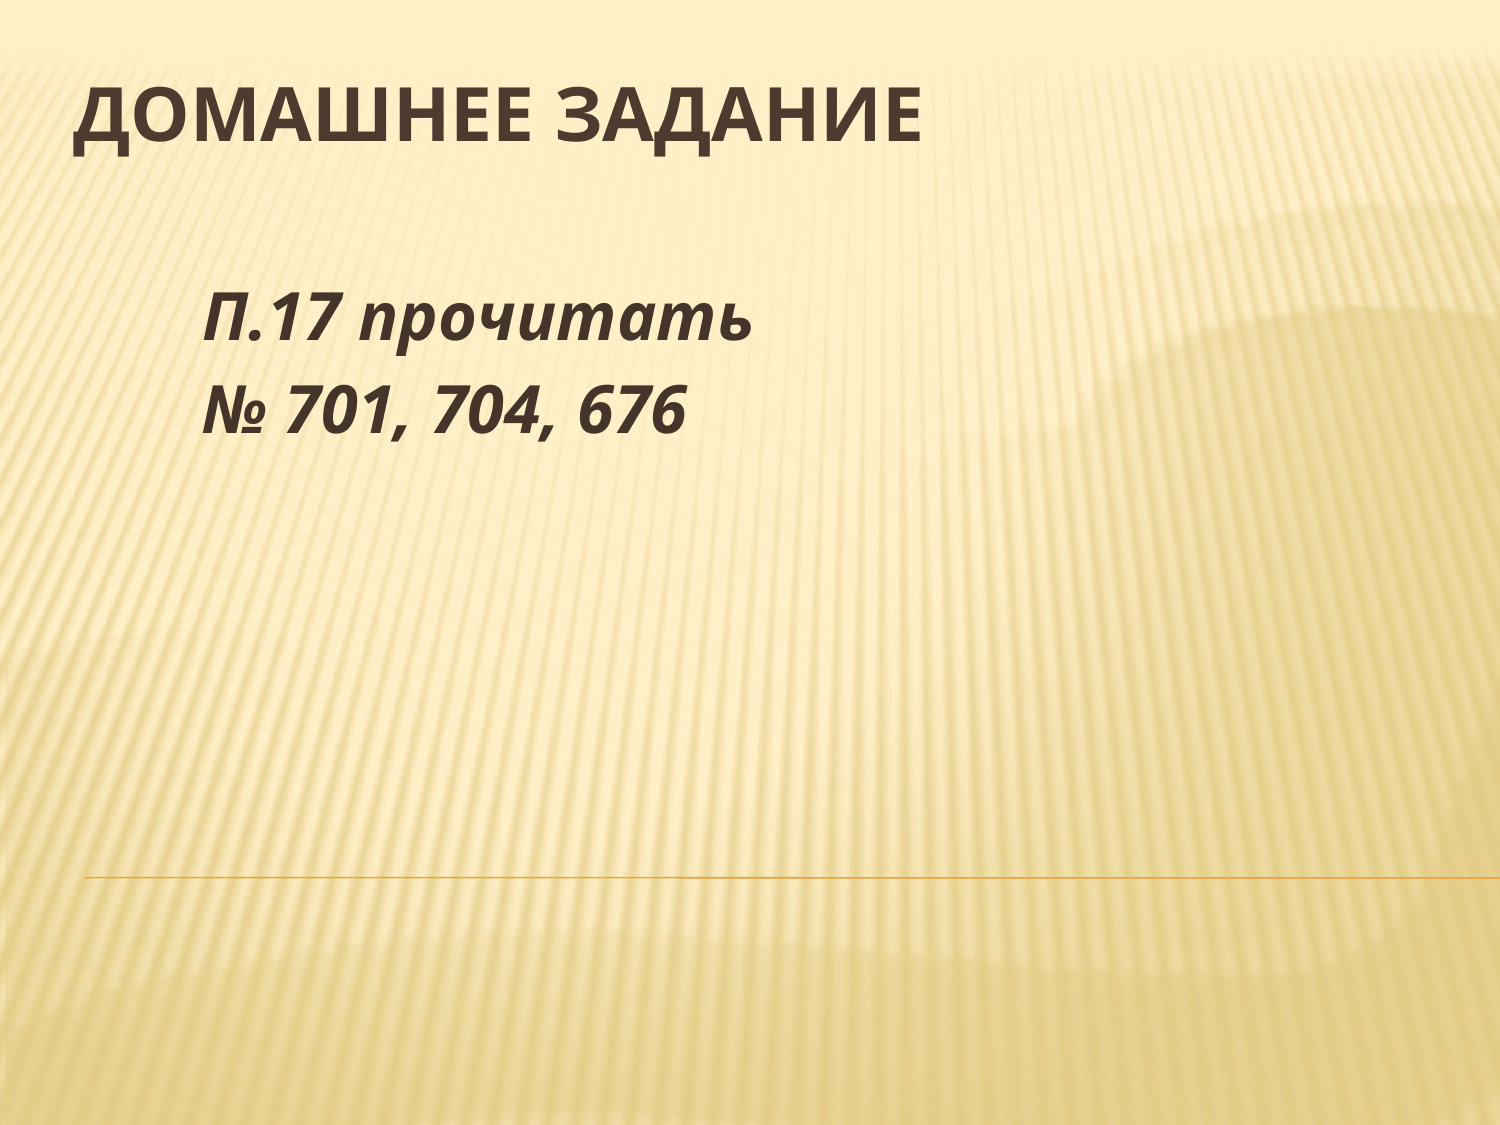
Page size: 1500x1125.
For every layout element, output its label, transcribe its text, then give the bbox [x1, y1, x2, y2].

title Домашнее задание [58, 58, 1447, 260]
subtitle П.17 прочитать № 701, 704, 676 [187, 304, 1055, 455]
